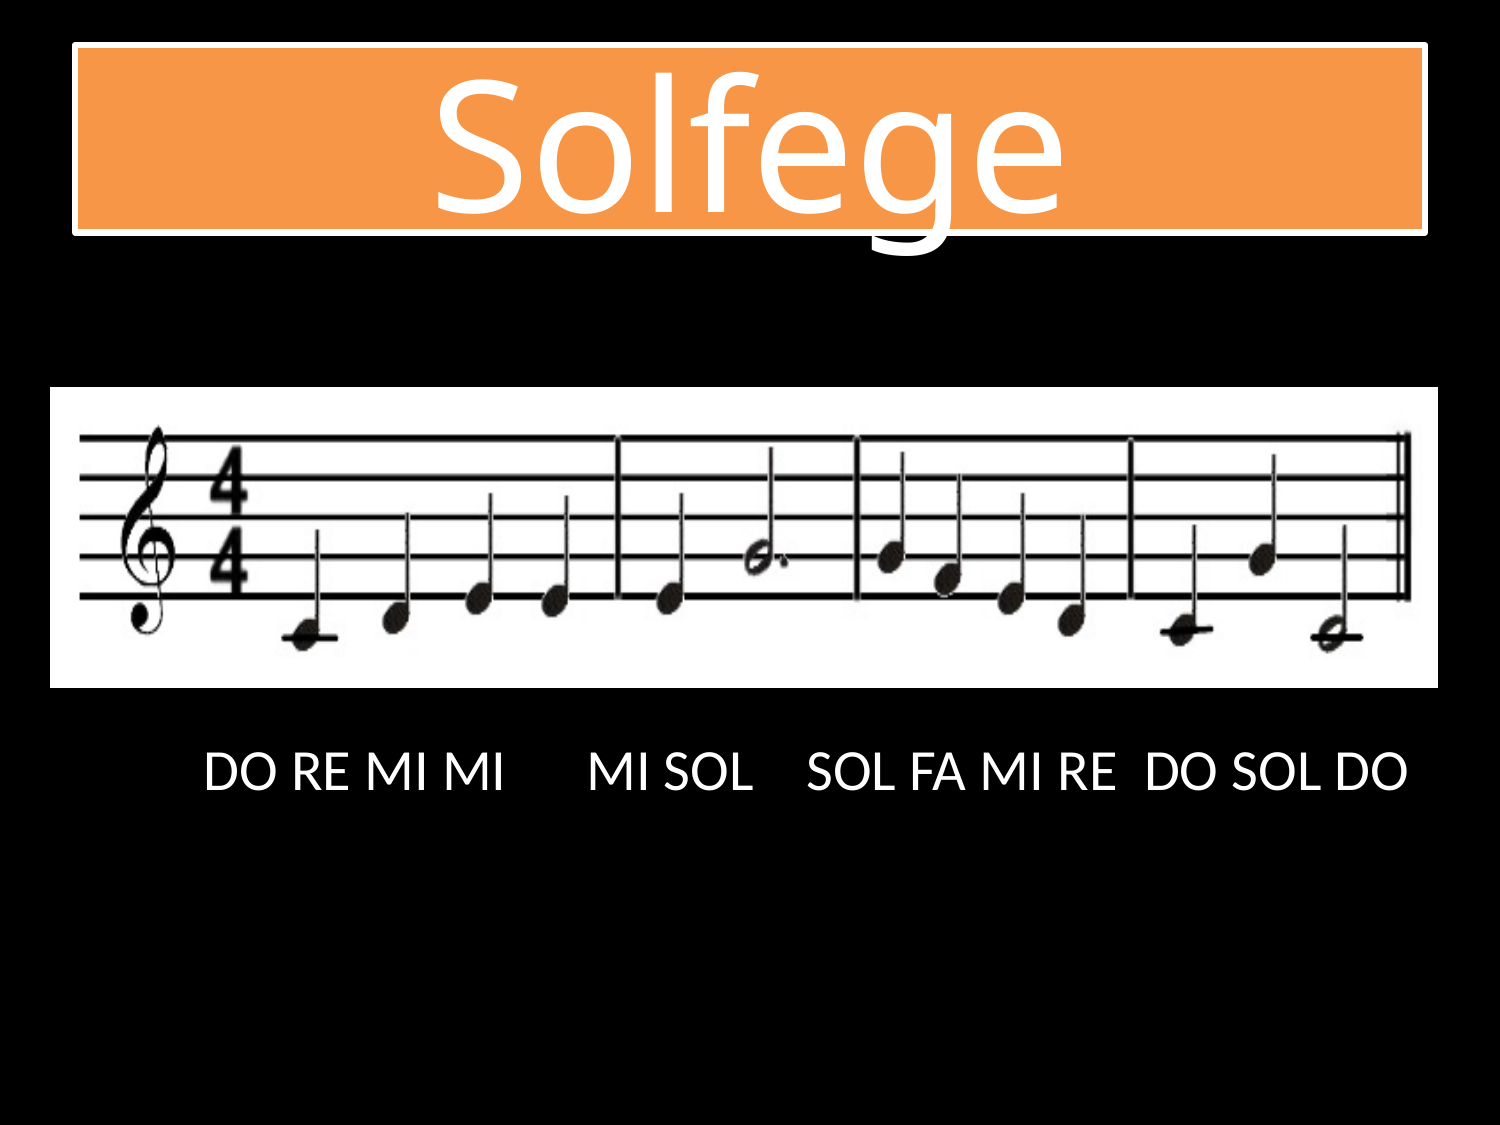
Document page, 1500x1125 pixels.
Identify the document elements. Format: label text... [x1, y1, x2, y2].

picture [49, 387, 1438, 688]
text_box DO RE MI MI MI SOL SOL FA MI RE DO SOL DO [162, 725, 1438, 810]
title Solfege [72, 42, 1428, 236]
